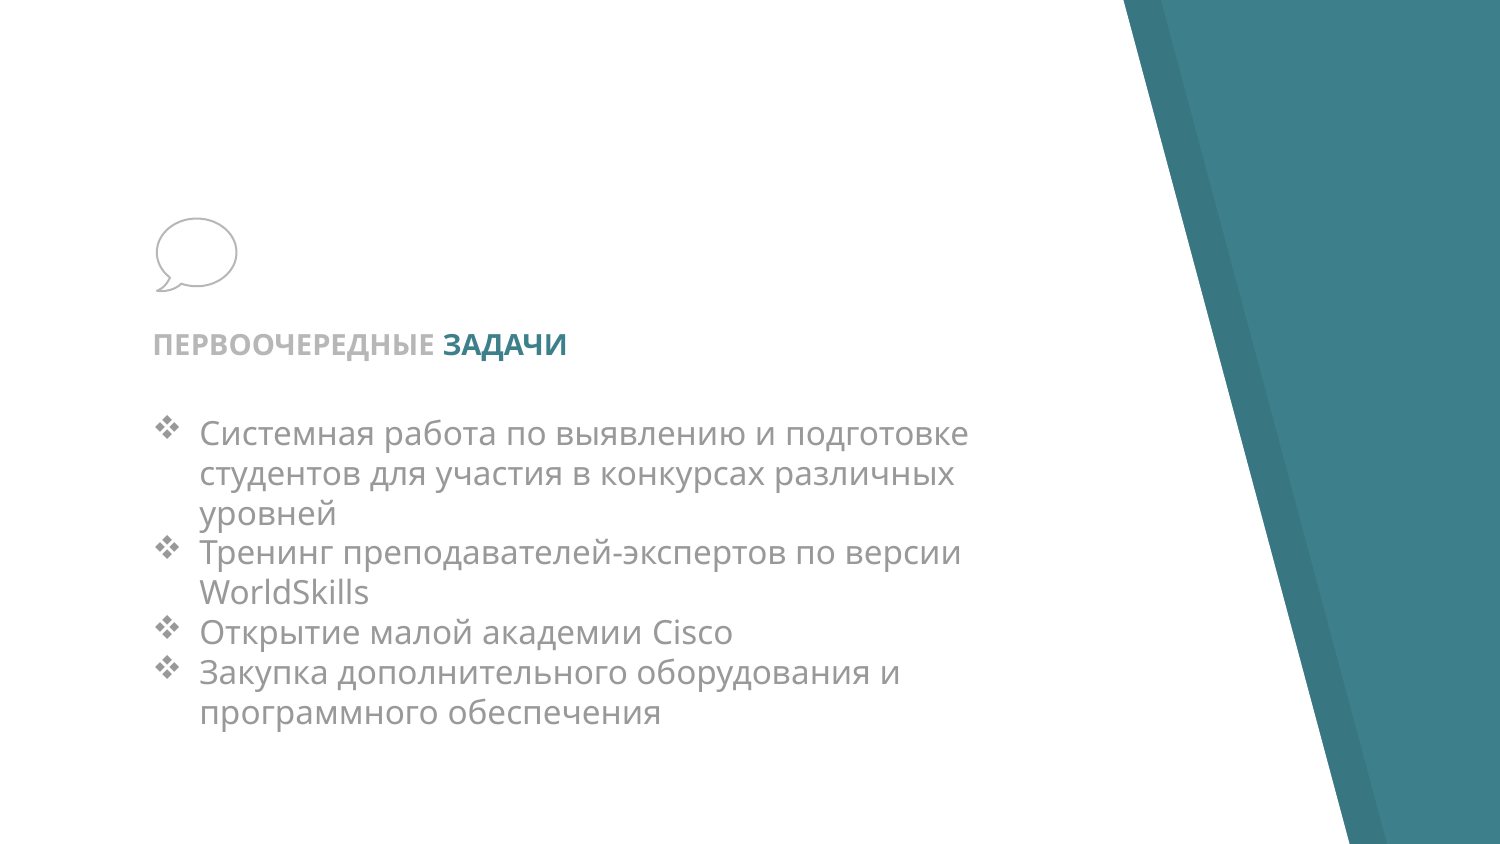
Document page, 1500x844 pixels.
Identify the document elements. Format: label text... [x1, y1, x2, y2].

list Системная работа по выявлению и подготовке студентов для участия в конкурсах различных уровней Тренинг преподавателей-экспертов по версии WorldSkills Открытие малой академии Cisco Закупка дополнительного оборудования и программного обеспечения [137, 396, 1011, 767]
title ПЕРВООЧЕРЕДНЫЕ ЗАДАЧИ [137, 296, 1011, 377]
